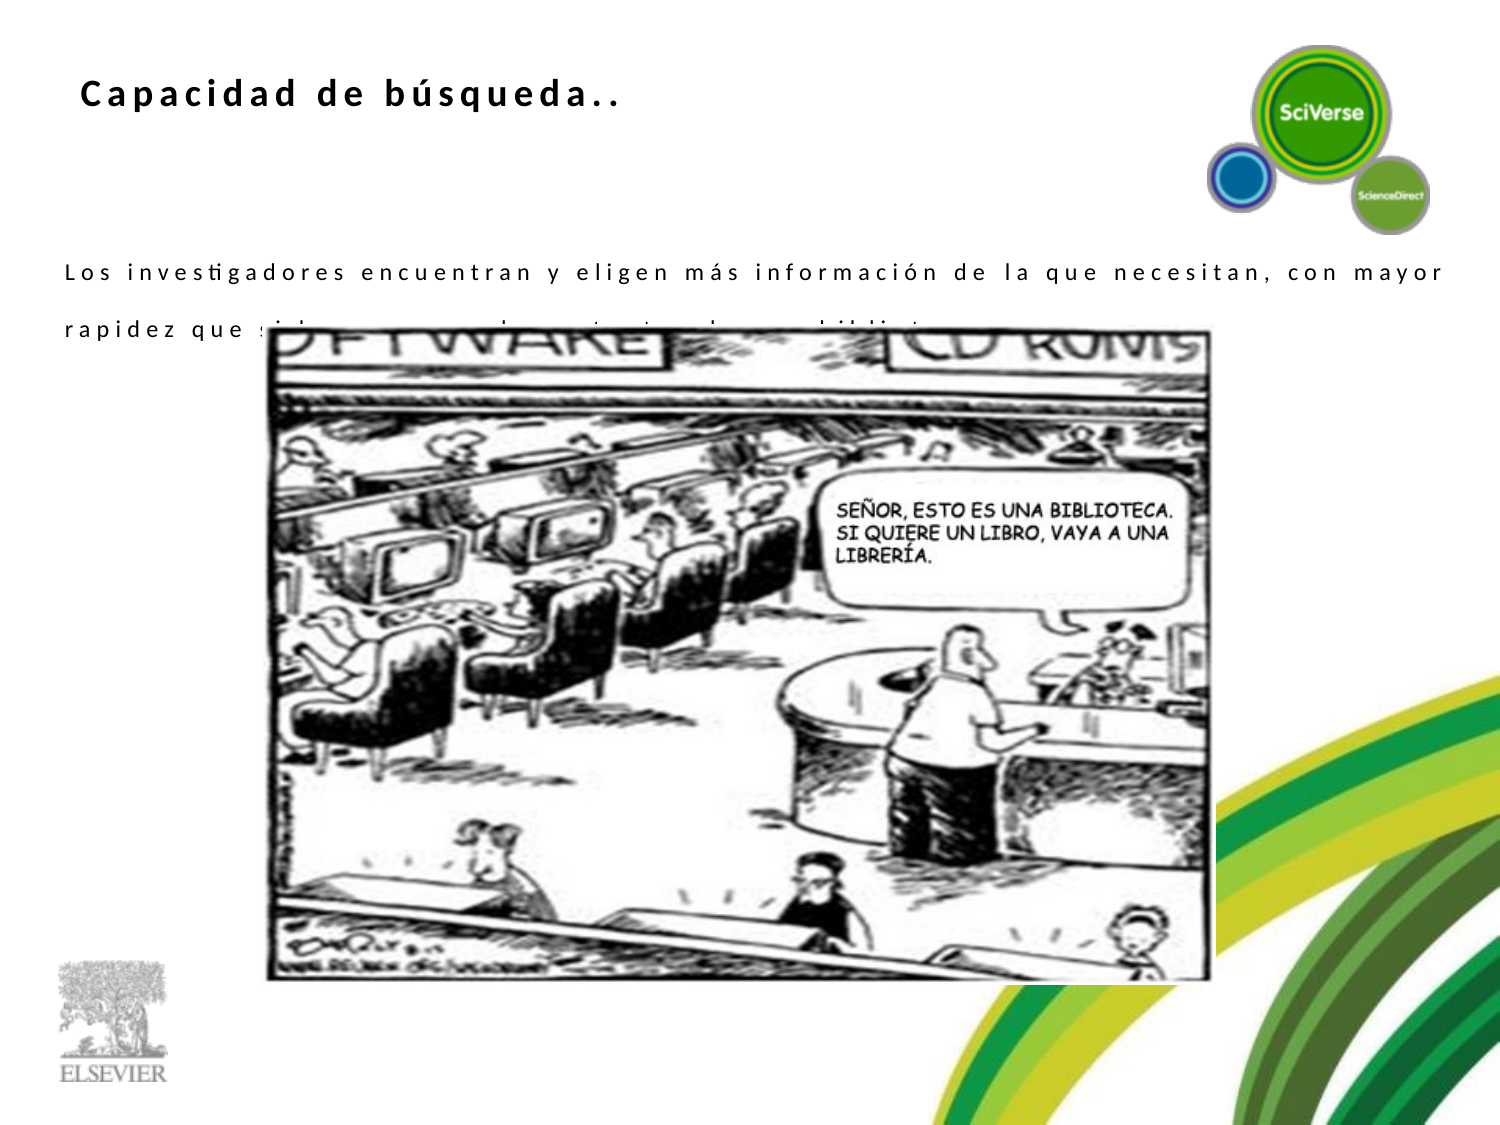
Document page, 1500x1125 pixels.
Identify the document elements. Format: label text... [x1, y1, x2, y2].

picture [262, 324, 1500, 1125]
text_box Los investigadores encuentran y eligen más información de la que necesitan, con mayor rapidez que si buscasen en los estantes de una biblioteca. [50, 220, 1500, 350]
picture [1207, 45, 1430, 220]
text_box Capacidad de búsqueda.. [0, 0, 702, 139]
picture [58, 960, 168, 1082]
